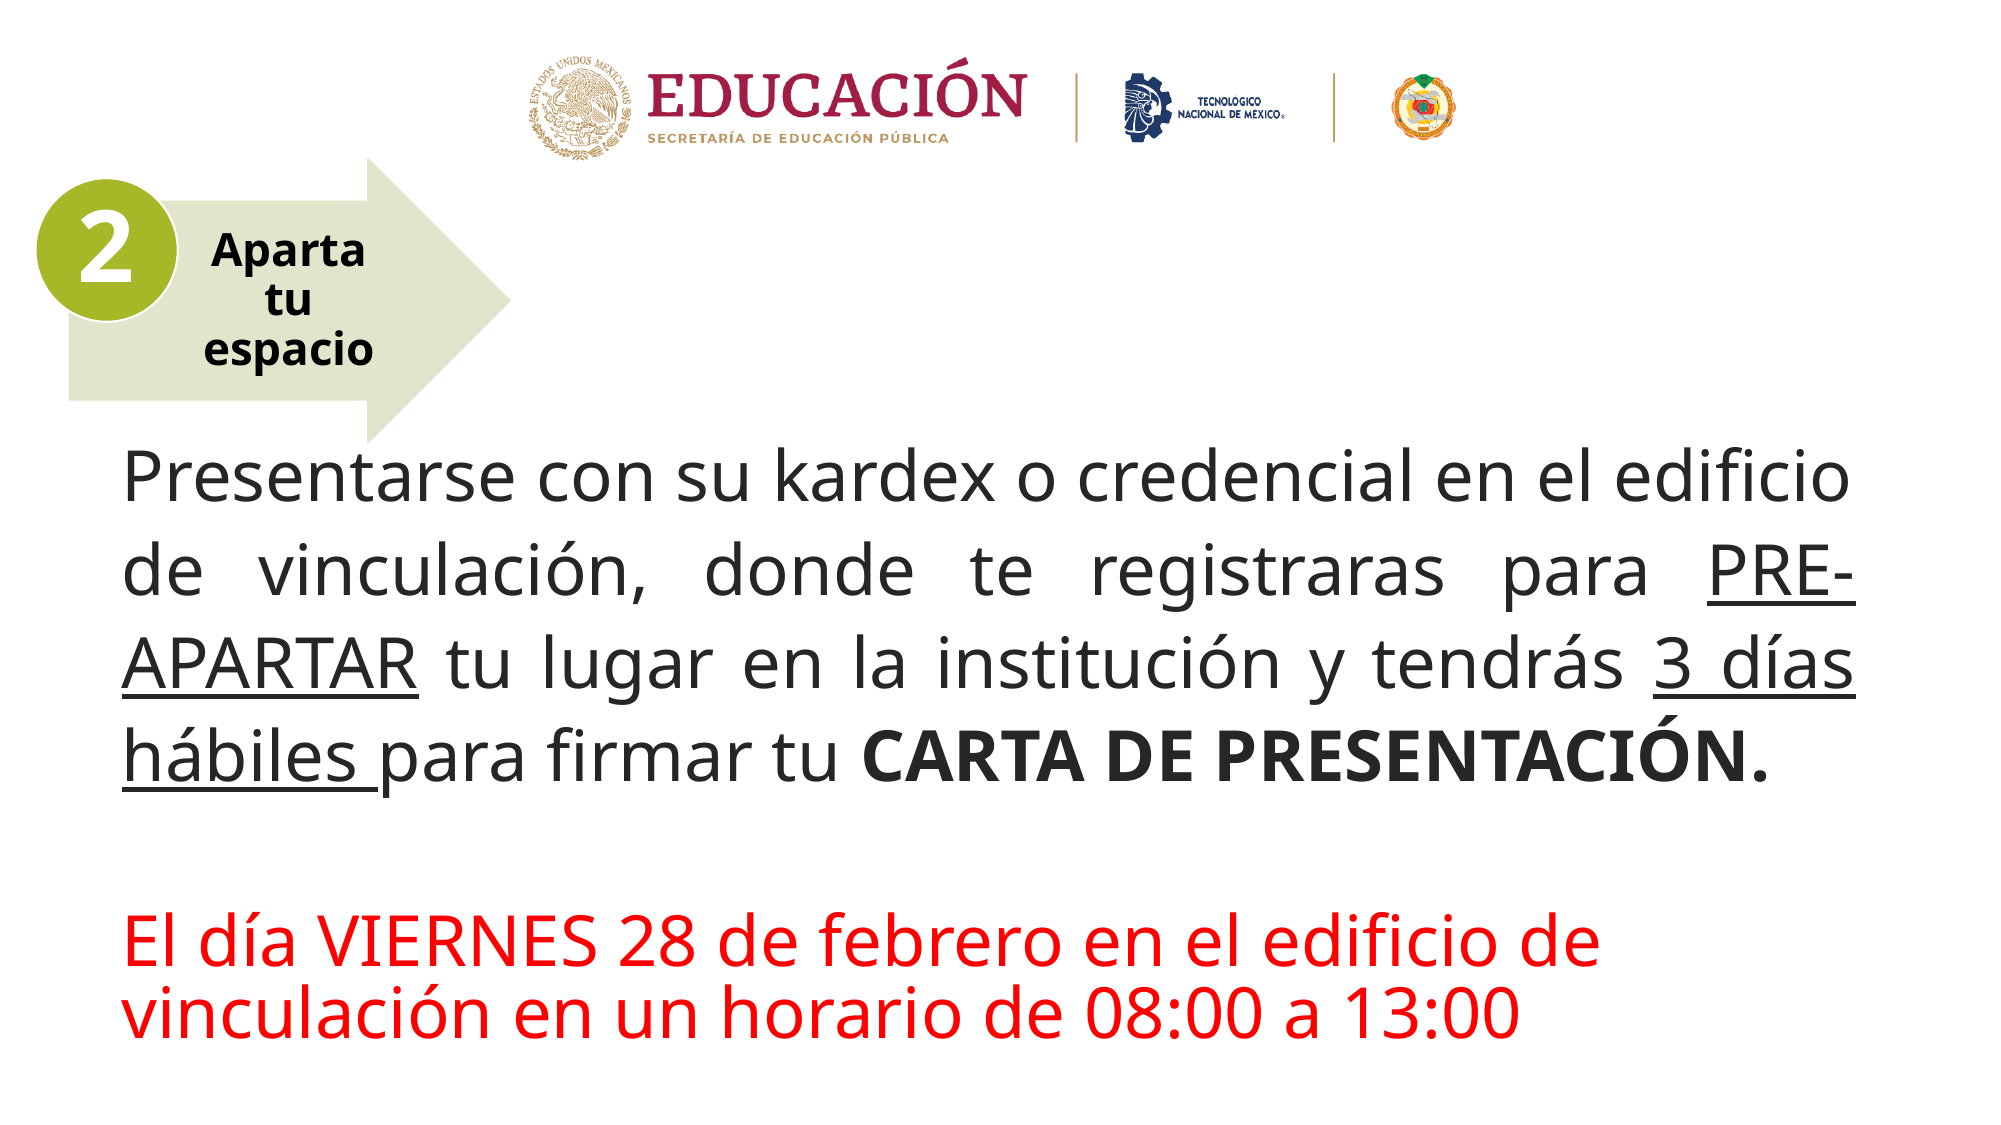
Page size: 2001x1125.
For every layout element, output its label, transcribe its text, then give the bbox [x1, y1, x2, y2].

picture [491, 29, 1492, 179]
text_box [35, 177, 178, 322]
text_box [69, 159, 510, 443]
list Presentarse con su kardex o credencial en el edificio de vinculación, donde te registraras para PRE-APARTAR tu lugar en la institución y tendrás 3 días hábiles para firmar tu CARTA DE PRESENTACIÓN. El día VIERNES 28 de febrero en el edificio de vinculación en un horario de 08:00 a 13:00 [106, 415, 1871, 1090]
